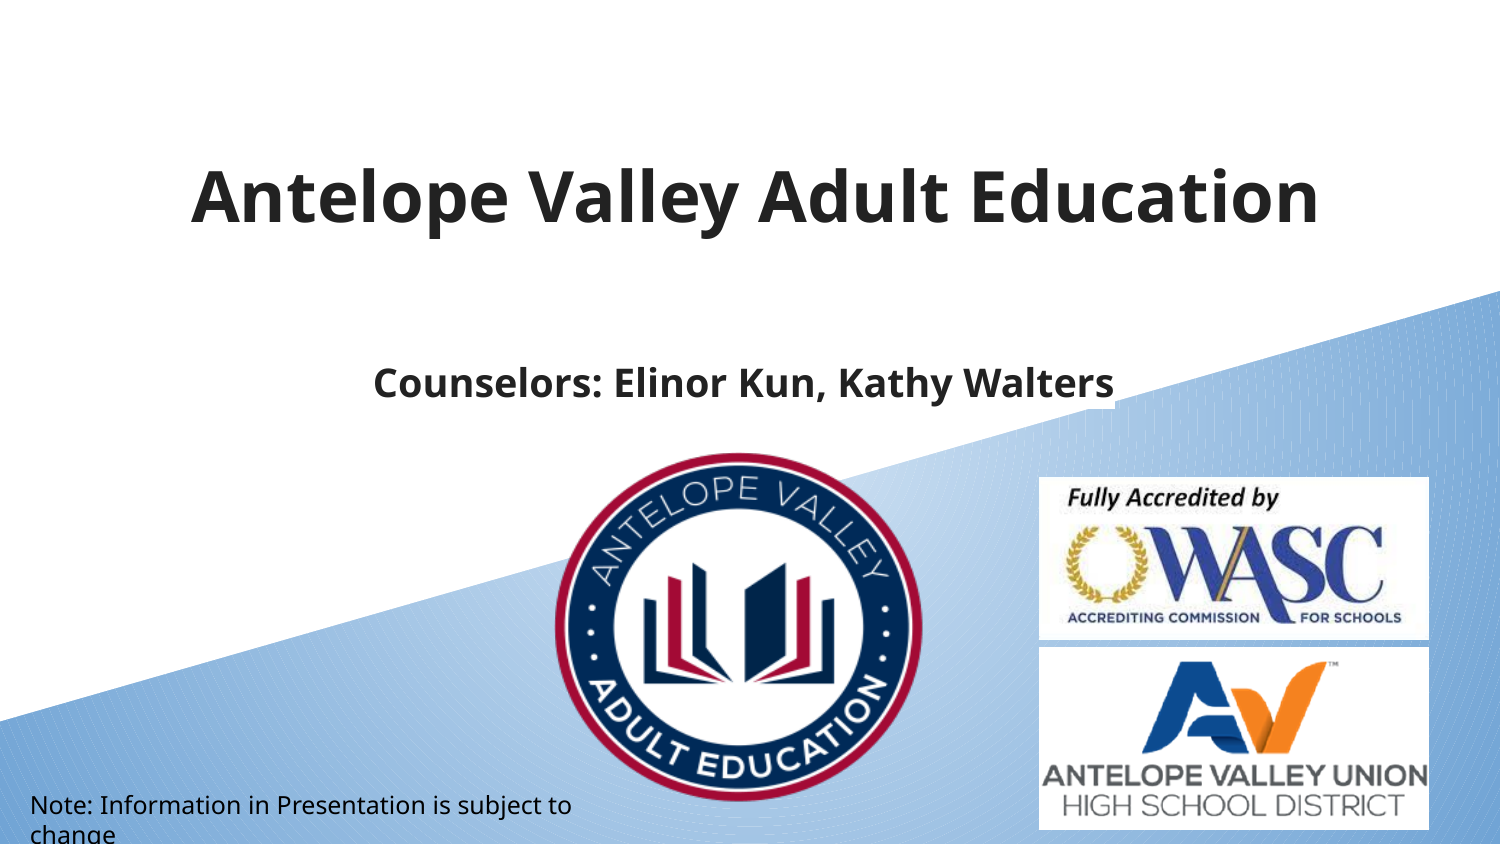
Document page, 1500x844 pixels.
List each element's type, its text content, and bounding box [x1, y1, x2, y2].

picture [554, 452, 924, 803]
picture [1039, 477, 1429, 640]
title Counselors: Elinor Kun, Kathy Walters [328, 342, 1161, 437]
picture [1039, 646, 1429, 830]
title Antelope Valley Adult Education [57, 84, 1456, 258]
text_box Note: Information in Presentation is subject to change [14, 774, 664, 844]
